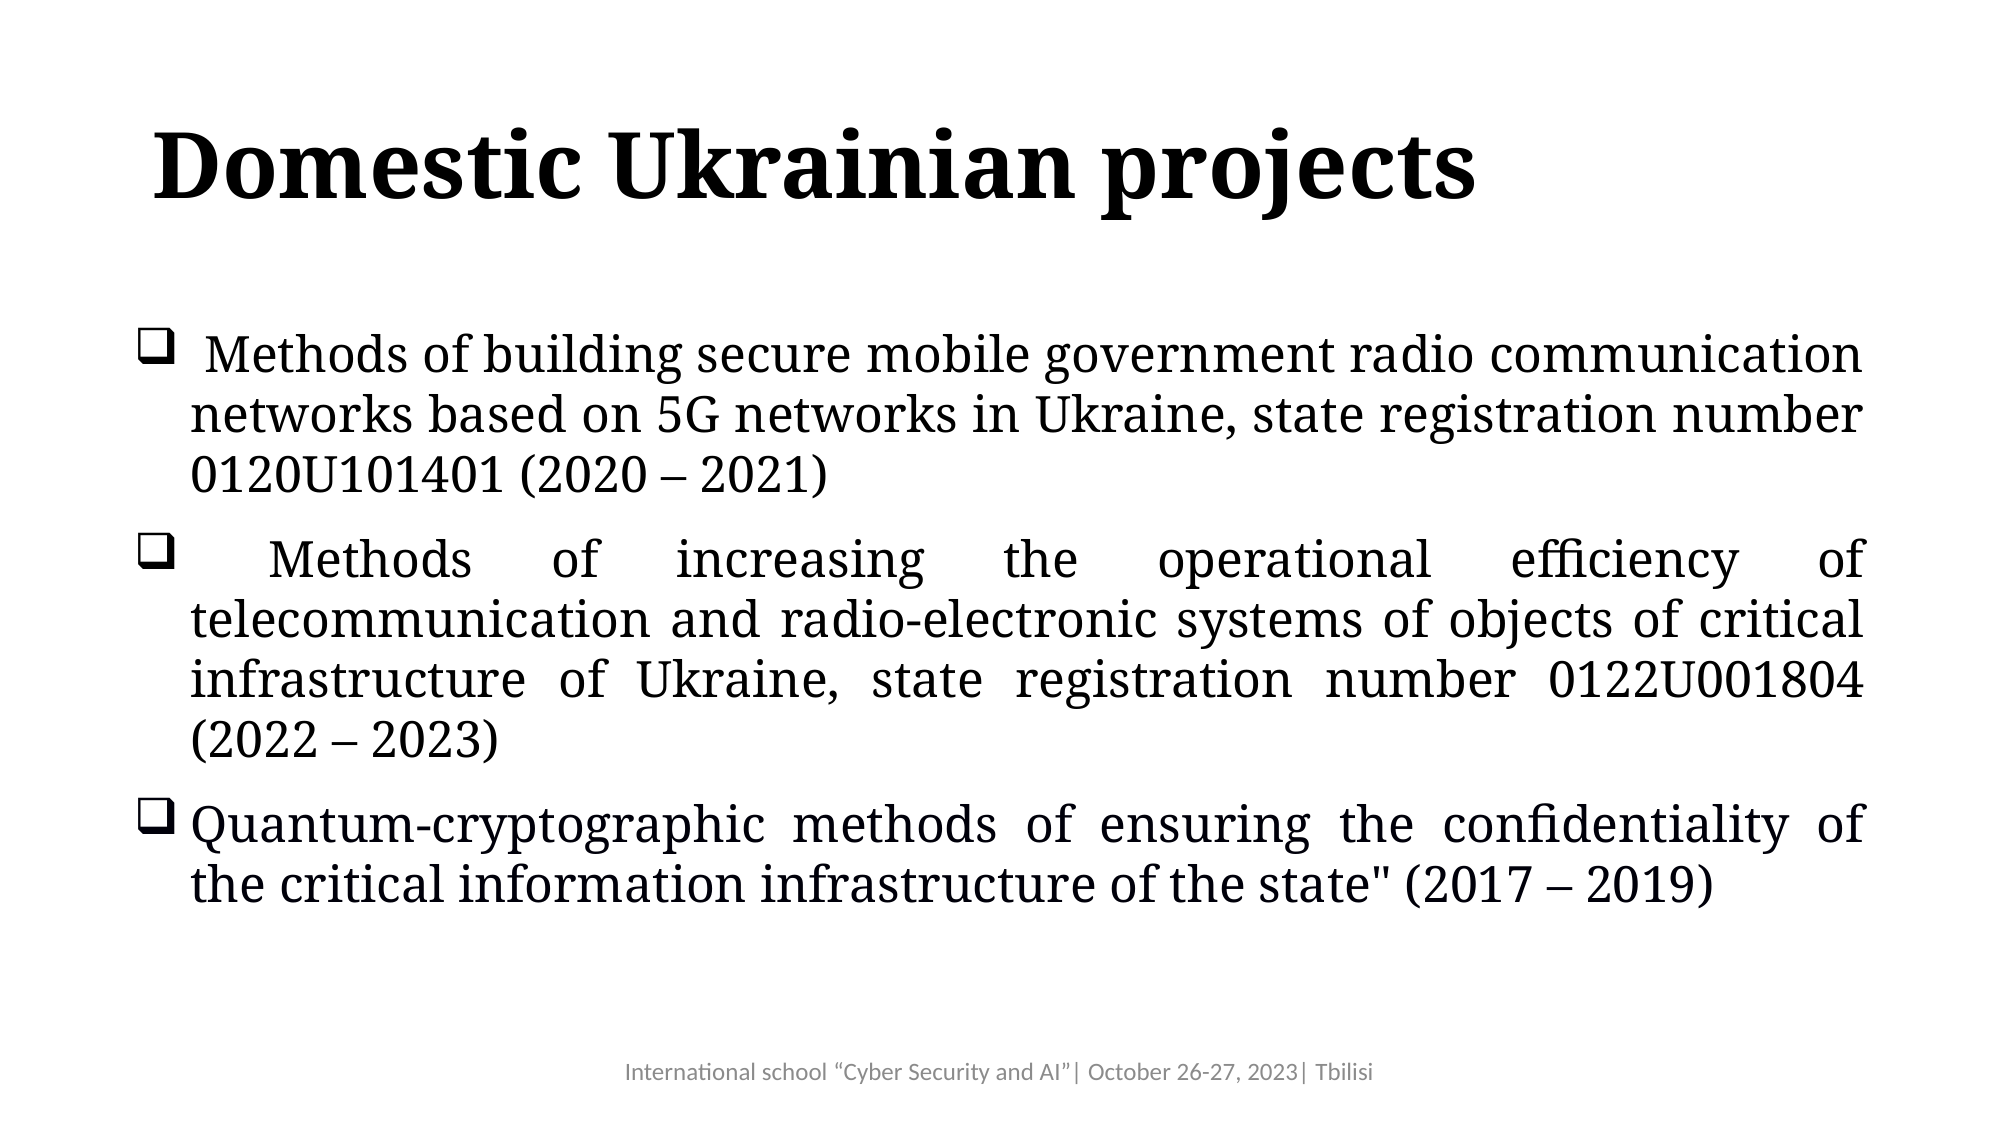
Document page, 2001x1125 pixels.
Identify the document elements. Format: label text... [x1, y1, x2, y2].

footer International school “Cyber Security and AI”| October 26-27, 2023| Tbilisi [432, 1040, 1568, 1101]
text_box Methods of building secure mobile government radio communication networks based on 5G networks in Ukraine, state registration number 0120U101401 (2020 – 2021) Methods of increasing the operational efficiency of telecommunication and radio-electronic systems of objects of critical infrastructure of Ukraine, state registration number 0122U001804 (2022 – 2023) Quantum-cryptographic methods of ensuring the confidentiality of the critical information infrastructure of the state" (2017 – 2019) [119, 315, 1892, 1061]
title Domestic Ukrainian projects [137, 59, 1863, 278]
